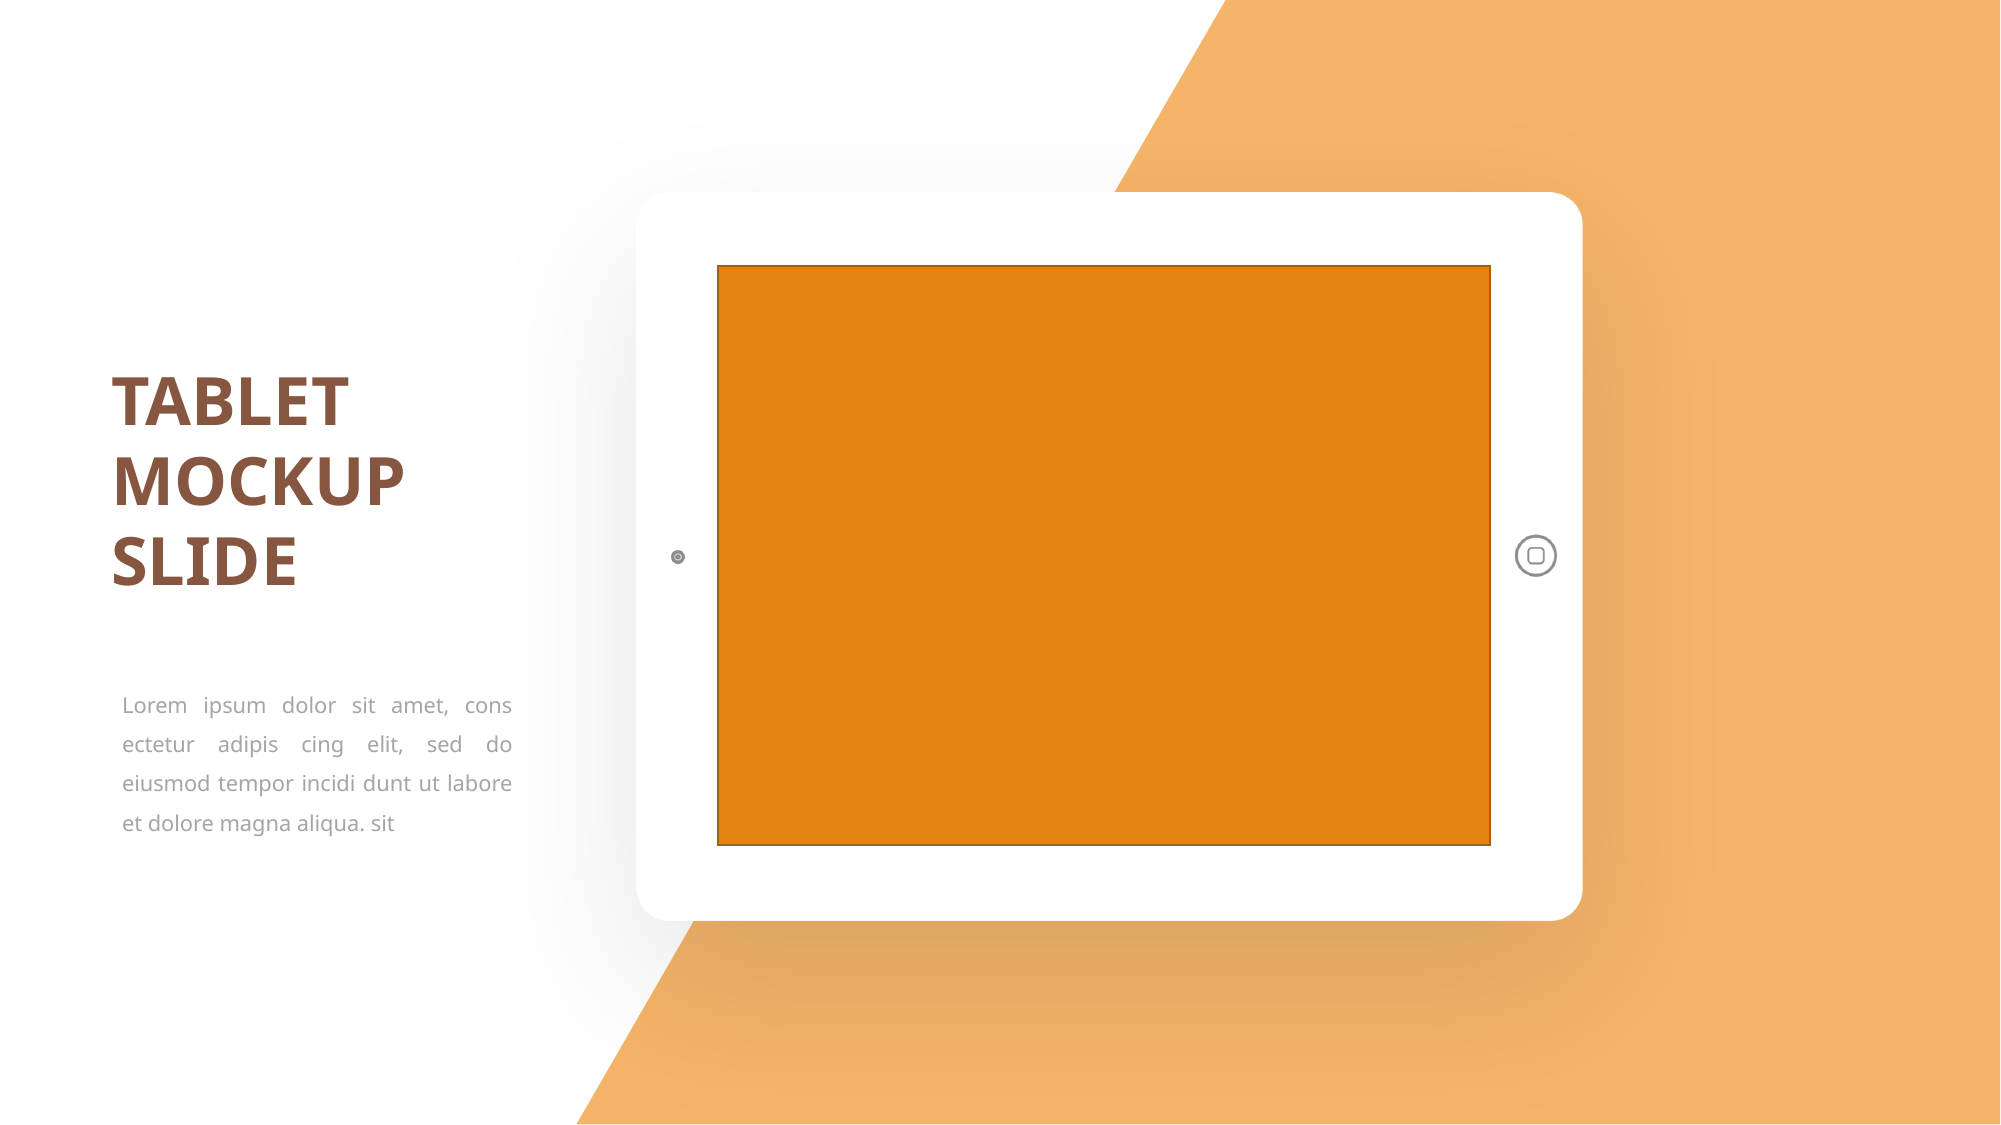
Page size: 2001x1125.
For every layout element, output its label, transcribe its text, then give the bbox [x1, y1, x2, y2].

text_box TABLET MOCKUP SLIDE [107, 352, 603, 604]
text_box Lorem ipsum dolor sit amet, cons ectetur adipis cing elit, sed do eiusmod tempor incidi dunt ut labore et dolore magna aliqua. sit [107, 670, 529, 843]
text_box [717, 266, 1490, 845]
picture [636, 192, 1583, 921]
